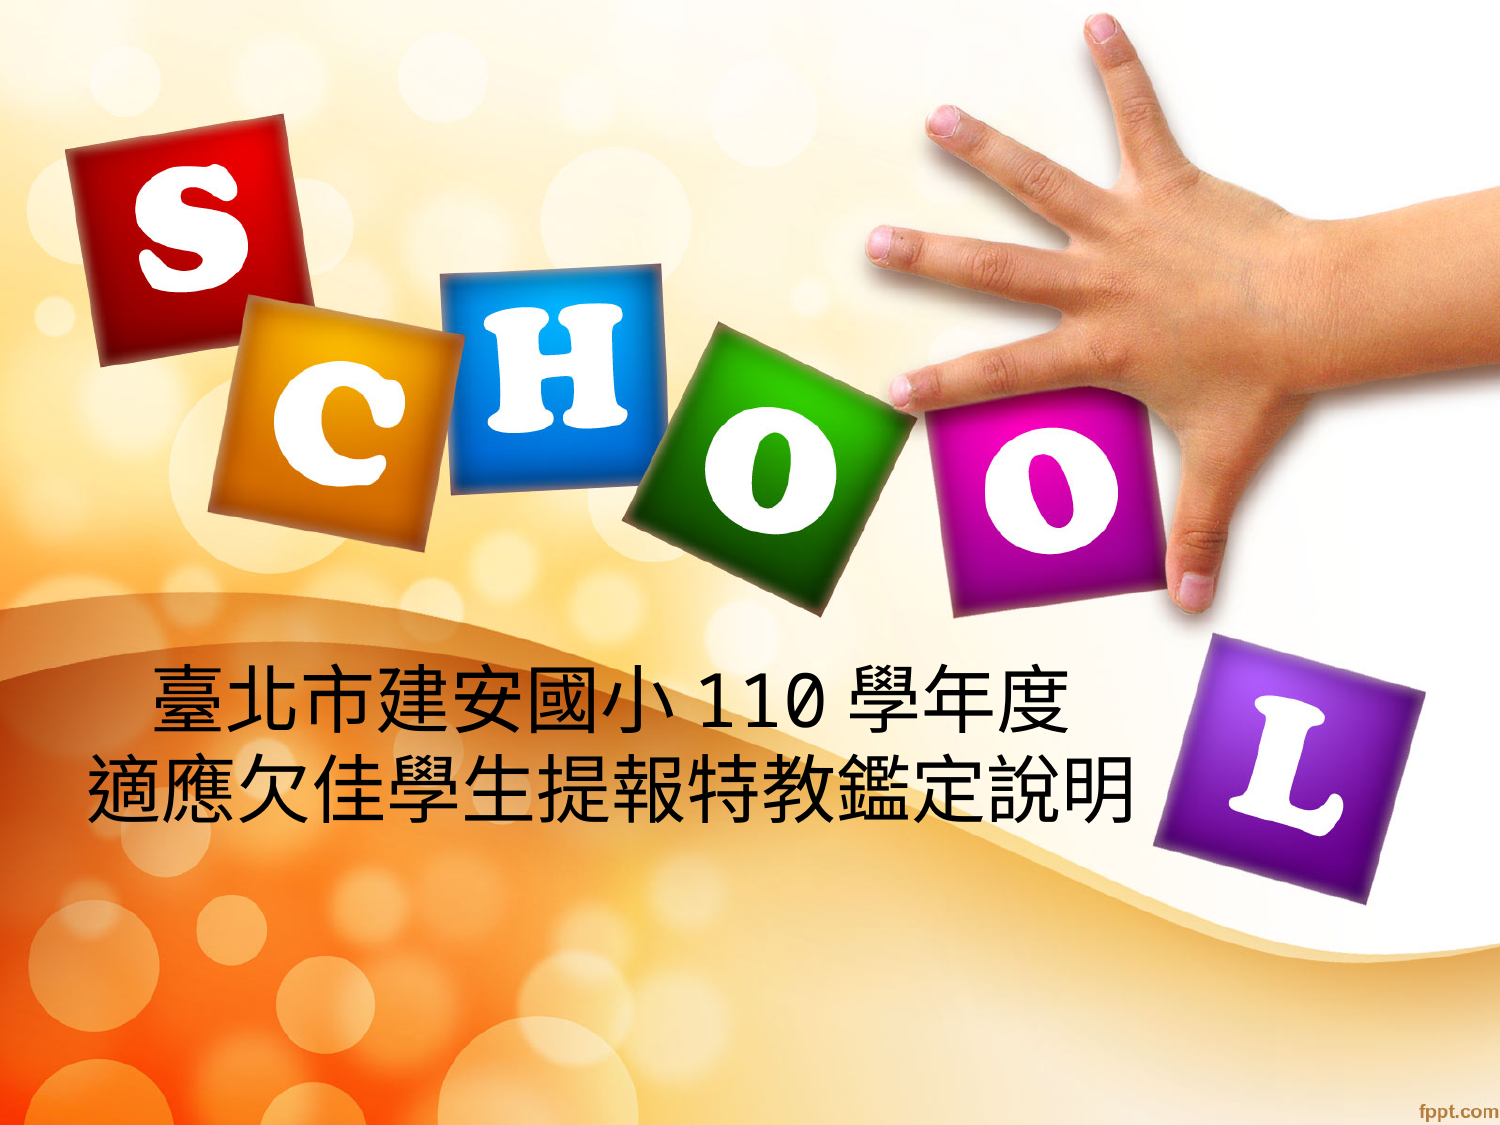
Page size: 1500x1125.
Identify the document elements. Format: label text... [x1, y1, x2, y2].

picture [0, 0, 1500, 1125]
title 臺北市建安國小110學年度 適應欠佳學生提報特教鑑定說明 [0, 645, 1223, 947]
